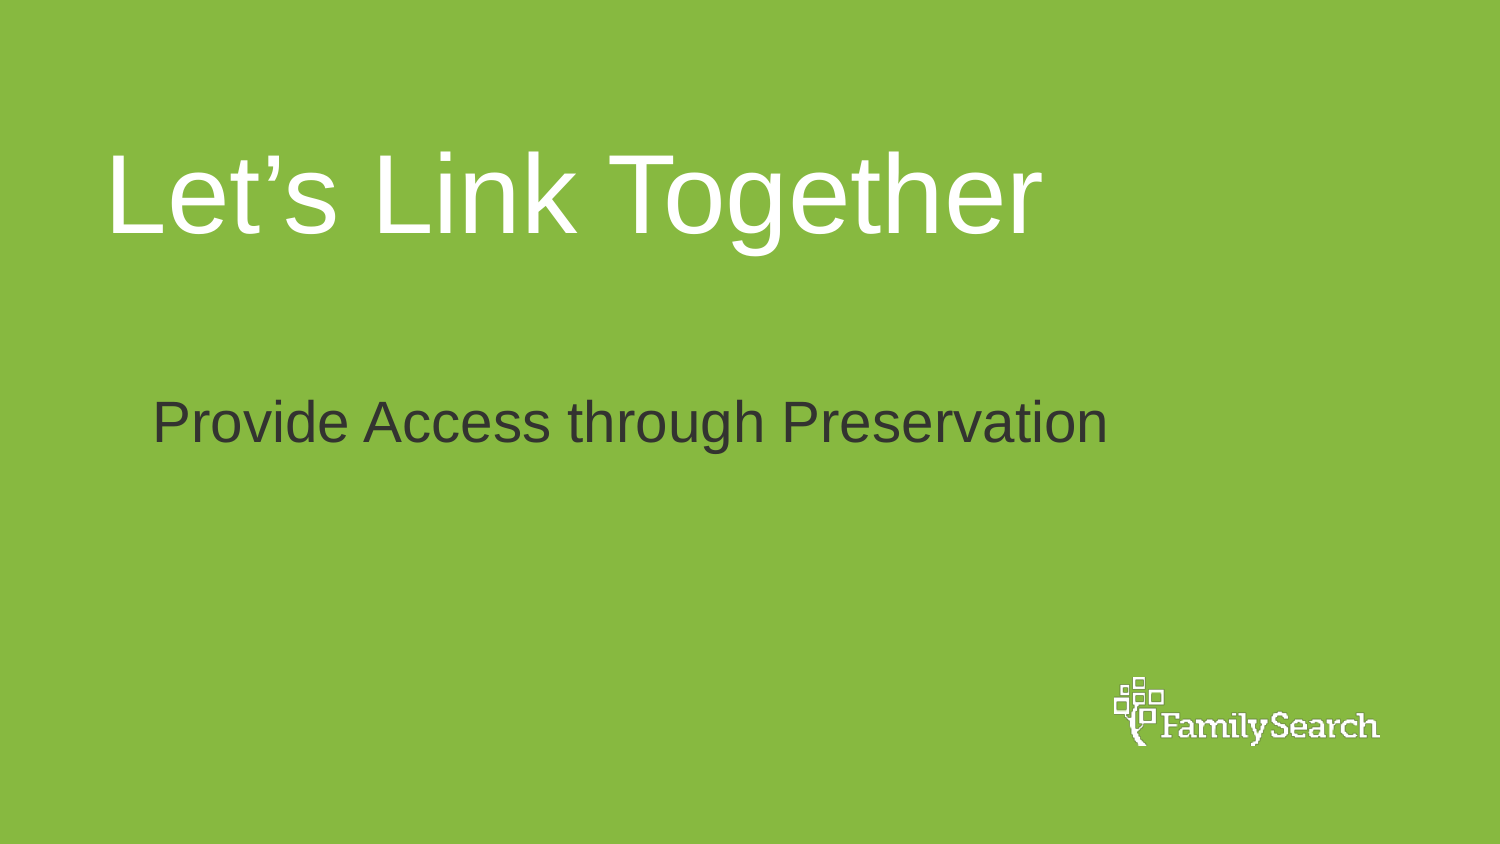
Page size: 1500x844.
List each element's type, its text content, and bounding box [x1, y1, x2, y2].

picture [1114, 677, 1380, 746]
title Let’s Link Together [89, 81, 1249, 263]
subtitle Provide Access through Preservation [137, 389, 1202, 527]
